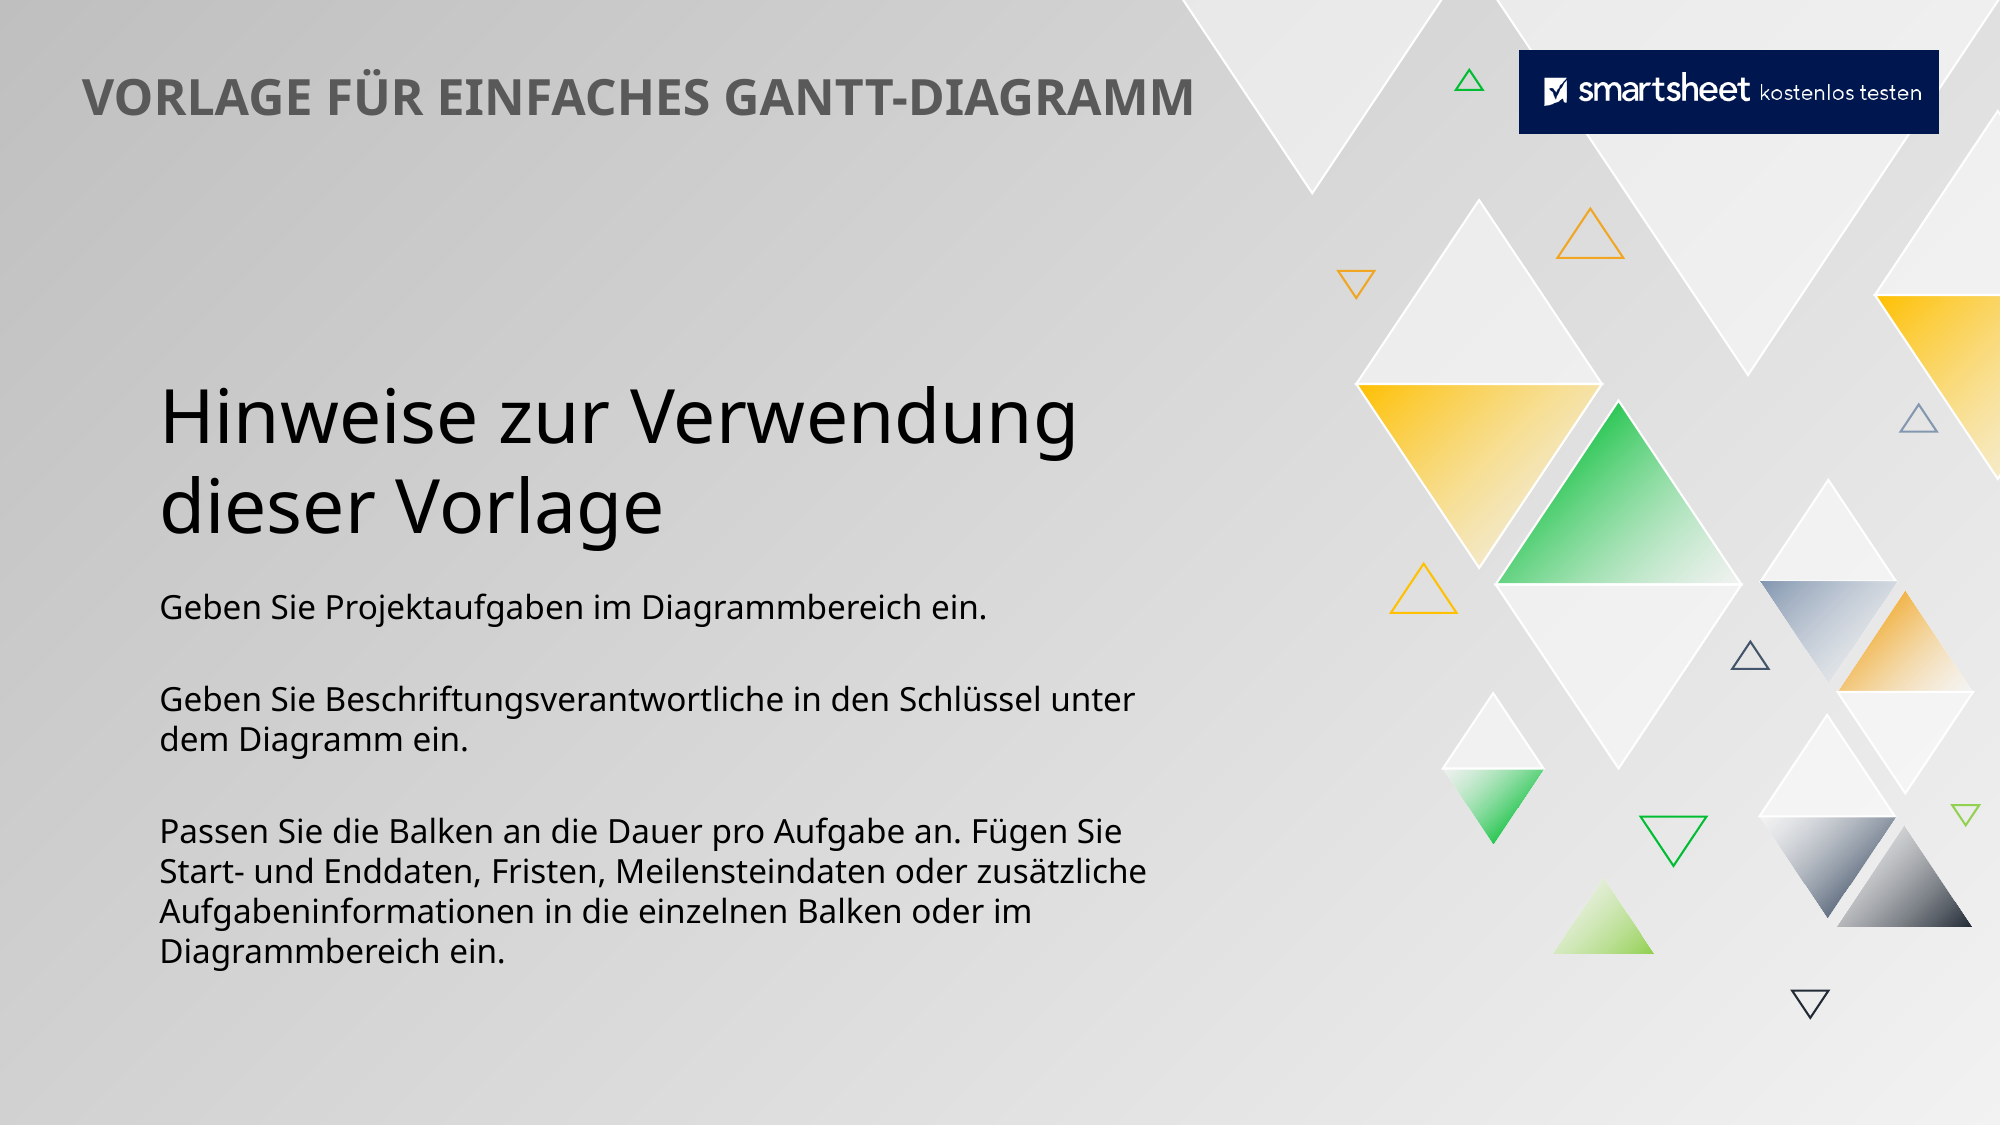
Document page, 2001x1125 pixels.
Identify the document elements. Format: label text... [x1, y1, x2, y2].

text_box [1181, 0, 2000, 1018]
text_box Hinweise zur Verwendung dieser Vorlage [144, 360, 1181, 556]
text_box VORLAGE FÜR EINFACHES GANTT-DIAGRAMM [67, 57, 1181, 133]
picture [1519, 50, 1939, 134]
text_box Geben Sie Projektaufgaben im Diagrammbereich ein. Geben Sie Beschriftungsverantwortliche in den Schlüssel unter dem Diagramm ein. Passen Sie die Balken an die Dauer pro Aufgabe an. Fügen Sie Start- und Enddaten, Fristen, Meilensteindaten oder zusätzliche Aufgabeninformationen in die einzelnen Balken oder im Diagrammbereich ein. [144, 578, 1181, 978]
